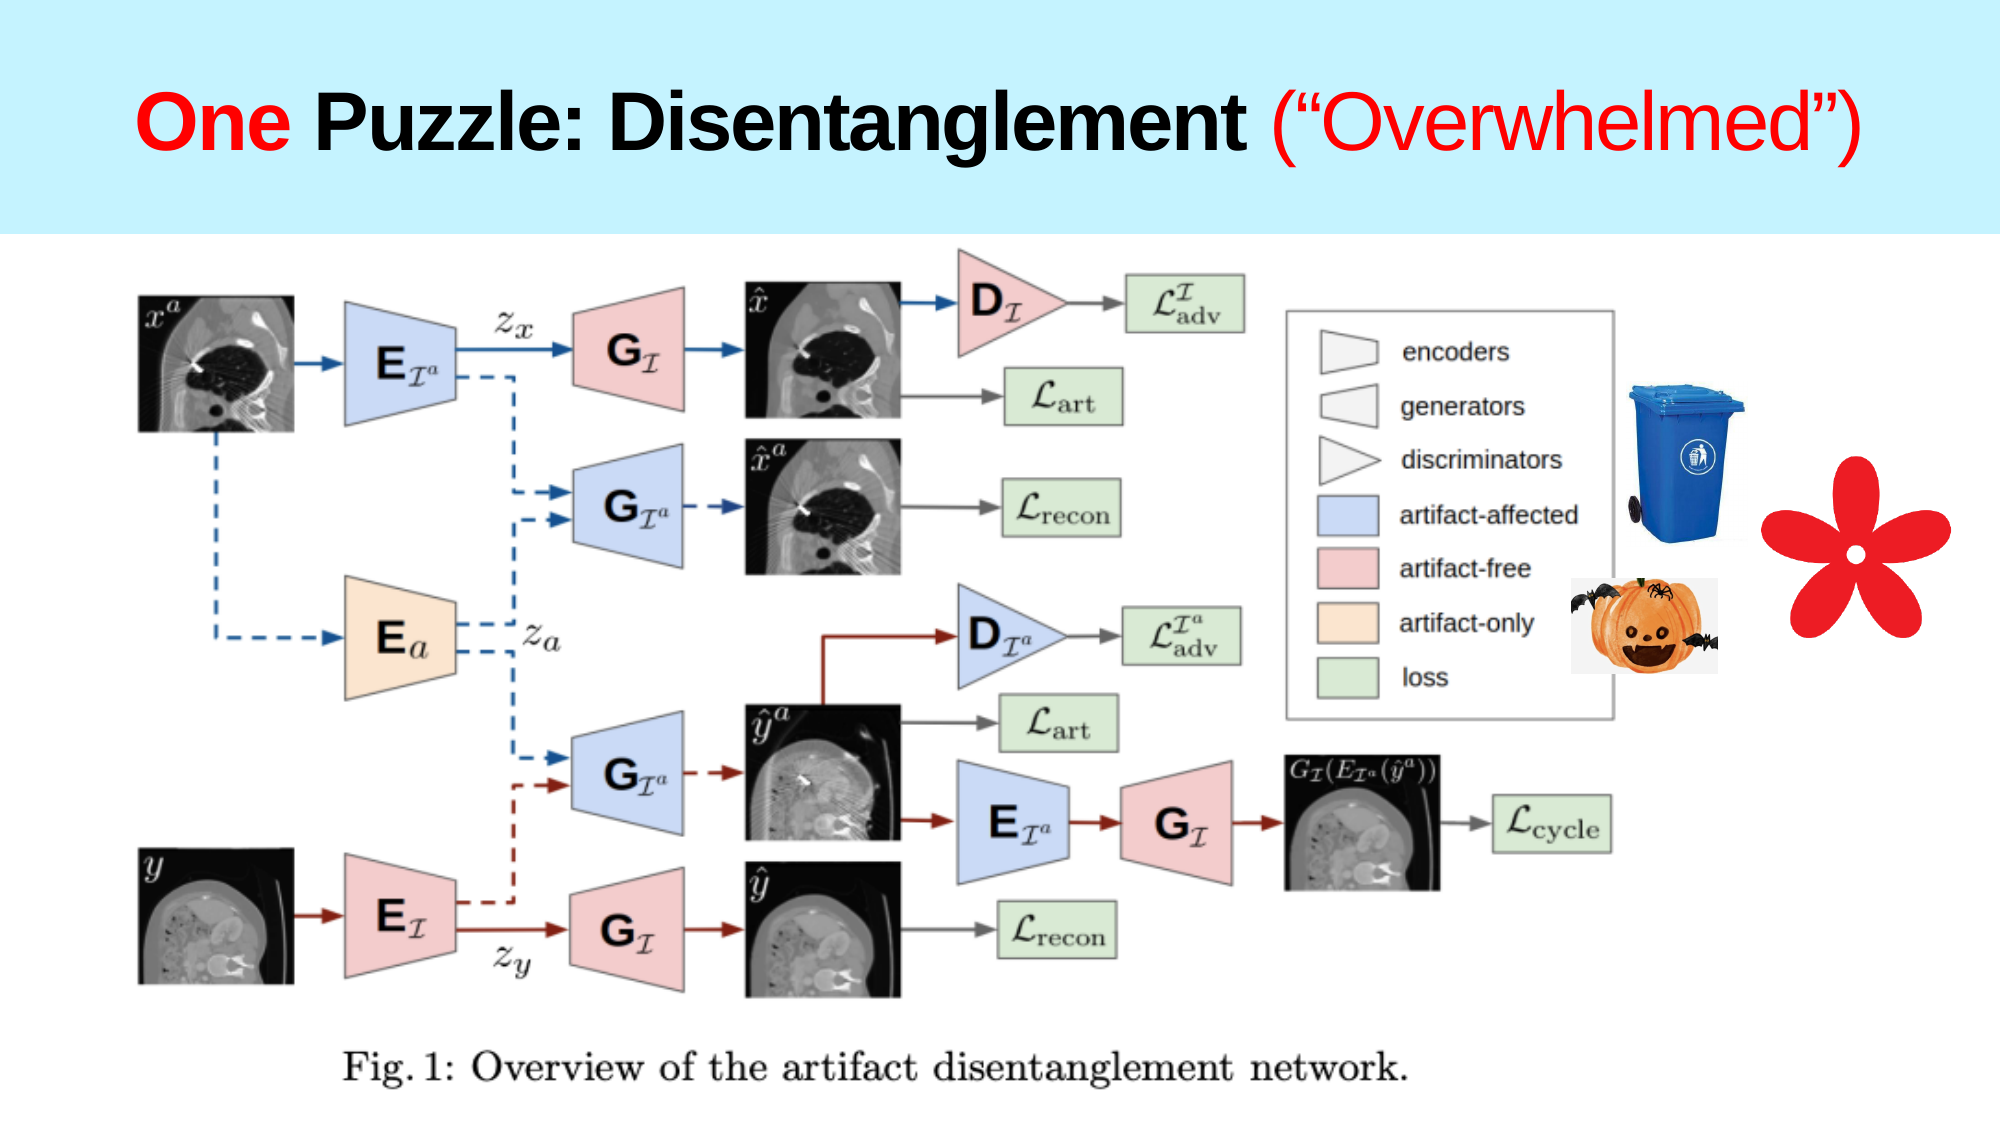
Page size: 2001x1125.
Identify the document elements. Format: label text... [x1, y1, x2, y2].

title One Puzzle: Disentanglement (“Overwhelmed”) [0, 0, 2000, 234]
picture [1759, 453, 1953, 645]
picture [0, 219, 1803, 1125]
picture [1625, 381, 1749, 547]
text_box 1 [1624, 380, 1803, 646]
